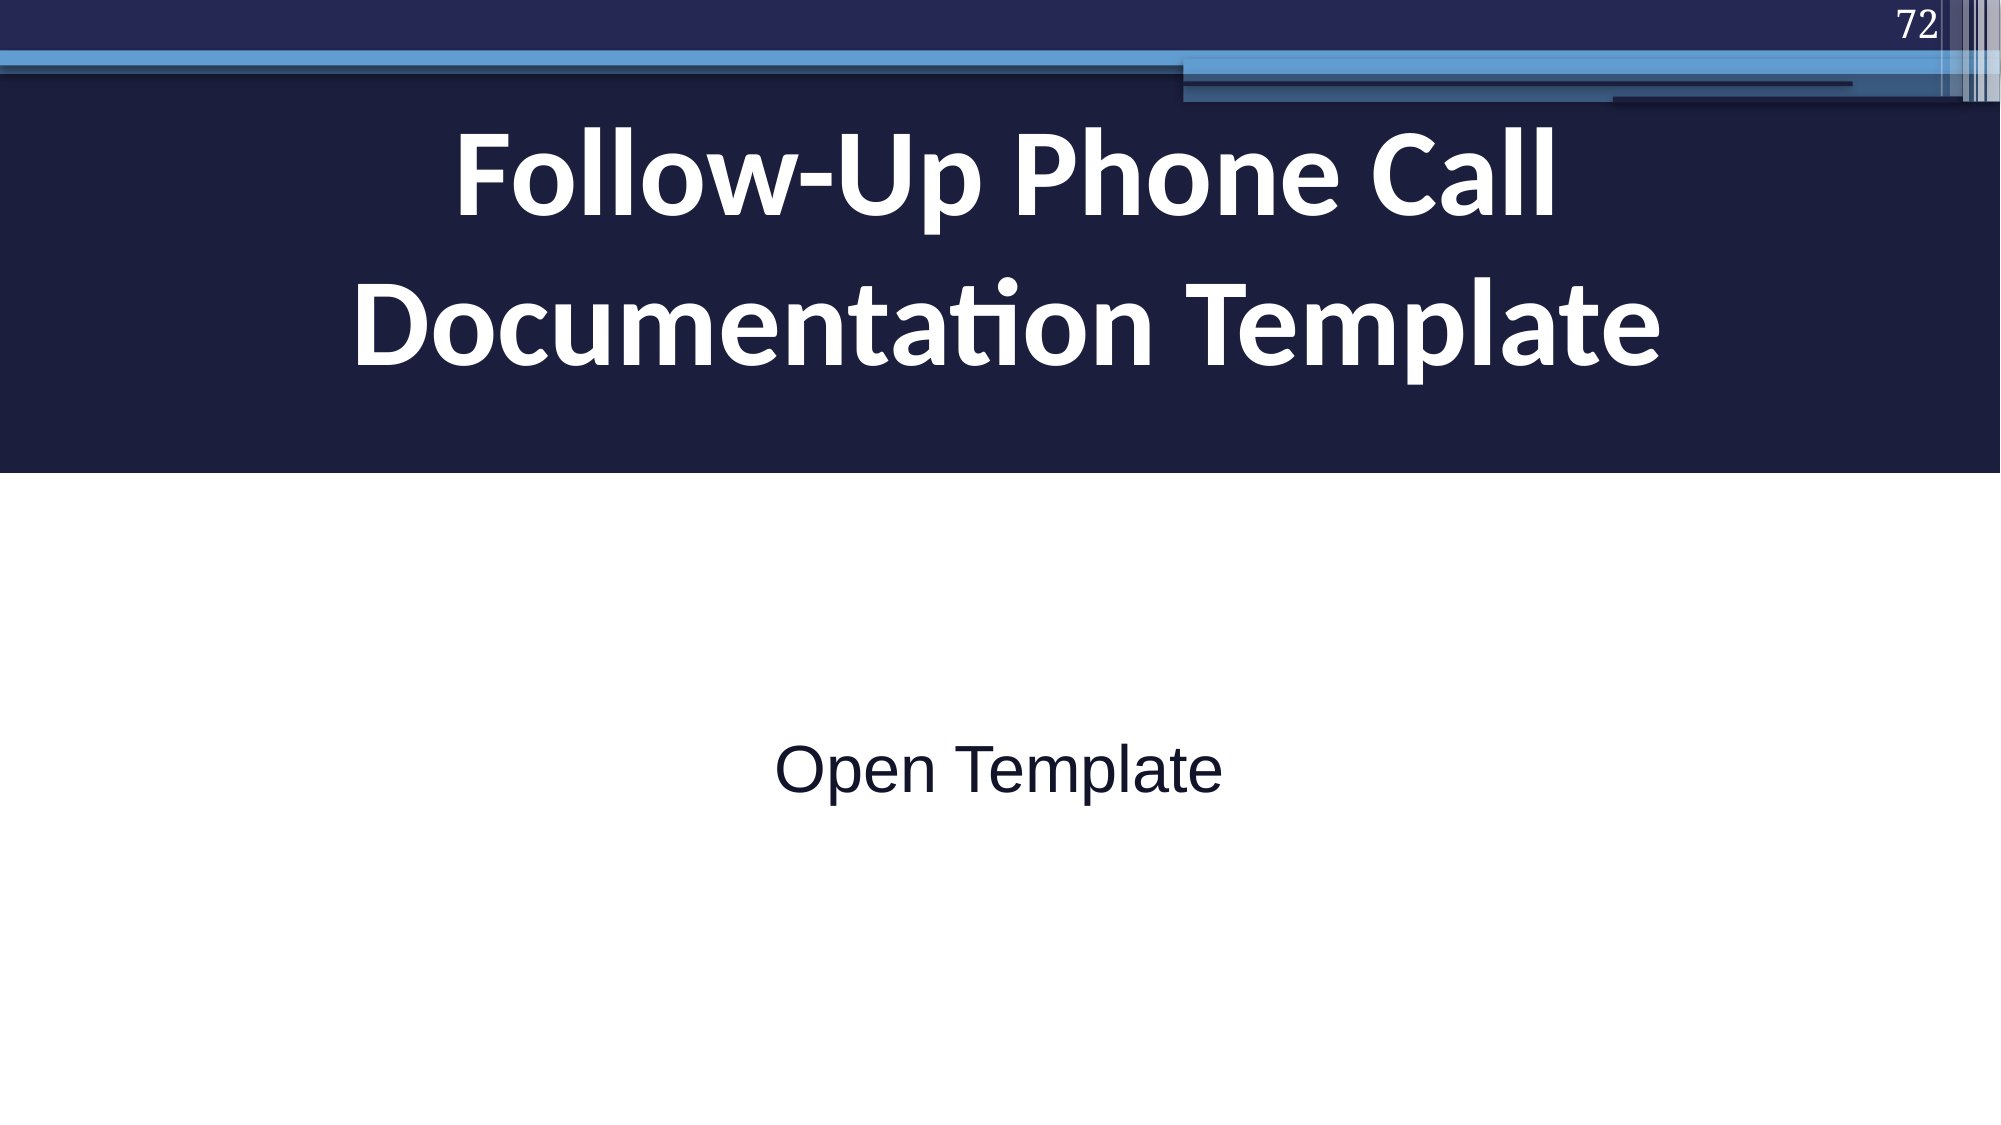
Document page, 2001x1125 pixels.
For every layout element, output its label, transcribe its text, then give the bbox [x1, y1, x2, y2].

title Follow-Up Phone Call Documentation Template [157, 174, 1859, 399]
slide_number 72 [1787, 0, 1955, 61]
text_box Open Template [99, 718, 1900, 814]
